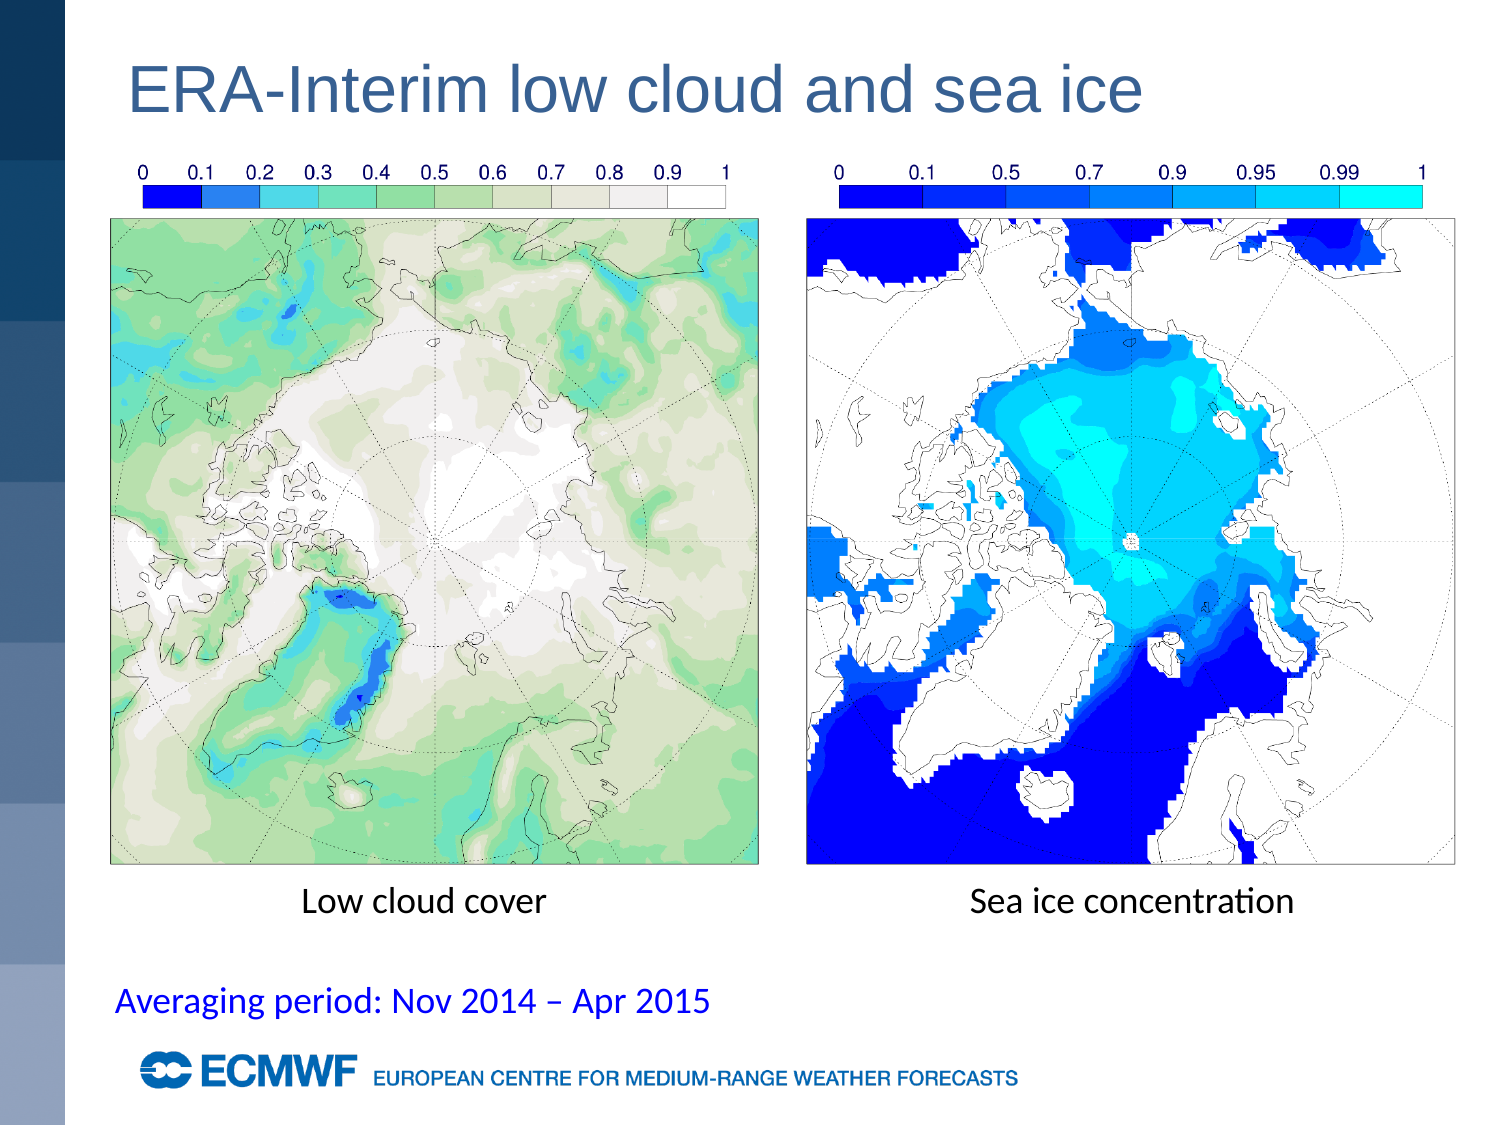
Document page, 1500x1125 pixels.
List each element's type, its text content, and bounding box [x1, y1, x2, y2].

text_box Low cloud cover [235, 878, 614, 929]
picture [796, 160, 1468, 870]
text_box Sea ice concentration [943, 878, 1322, 929]
picture [100, 160, 762, 870]
text_box Averaging period: Nov 2014 – Apr 2015 [100, 968, 750, 1029]
picture [0, 0, 65, 1125]
title ERA-Interim low cloud and sea ice [112, 30, 1400, 142]
picture [135, 1023, 1030, 1121]
